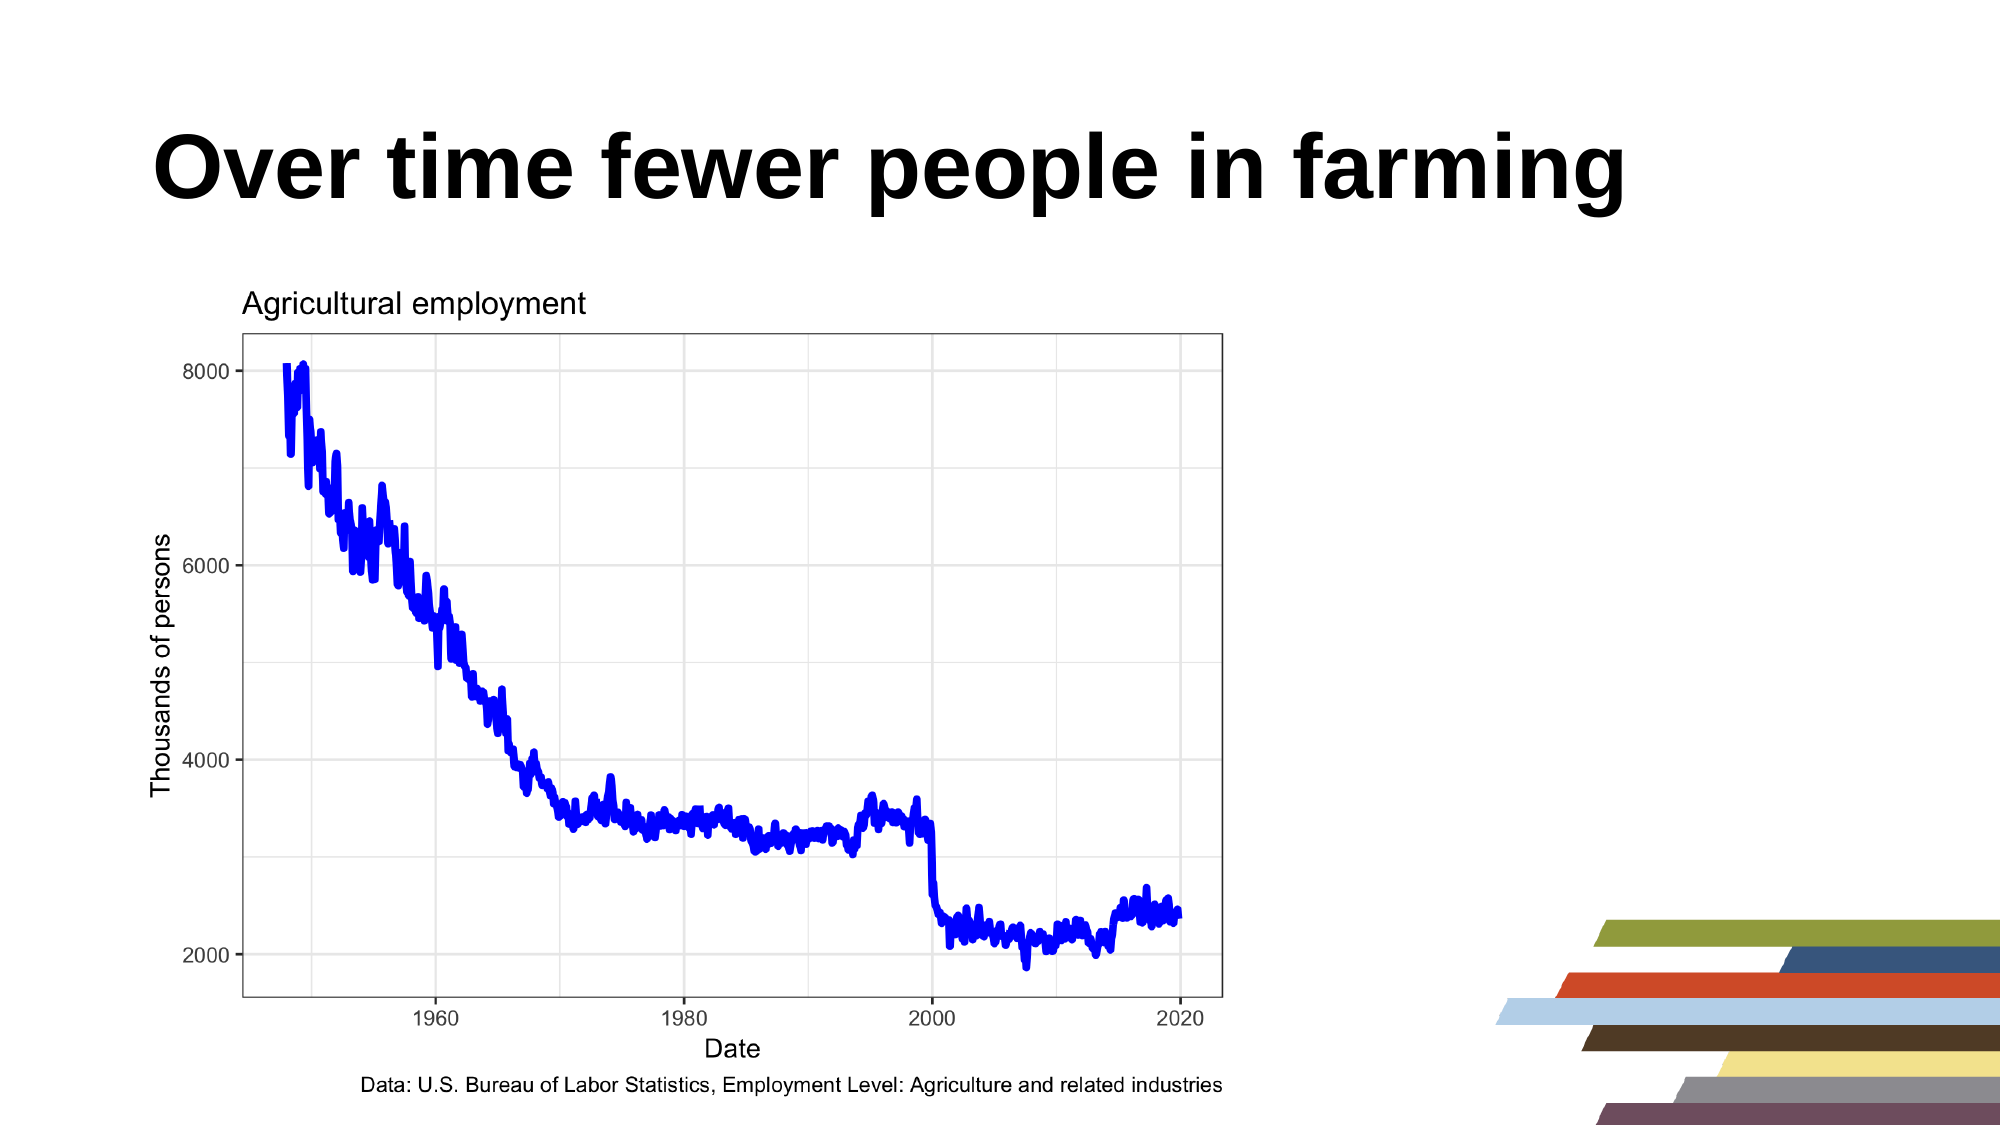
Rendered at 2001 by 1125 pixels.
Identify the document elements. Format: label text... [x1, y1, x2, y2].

picture [1469, 847, 2000, 1125]
title Over time fewer people in farming [137, 59, 1863, 278]
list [137, 277, 1236, 1111]
